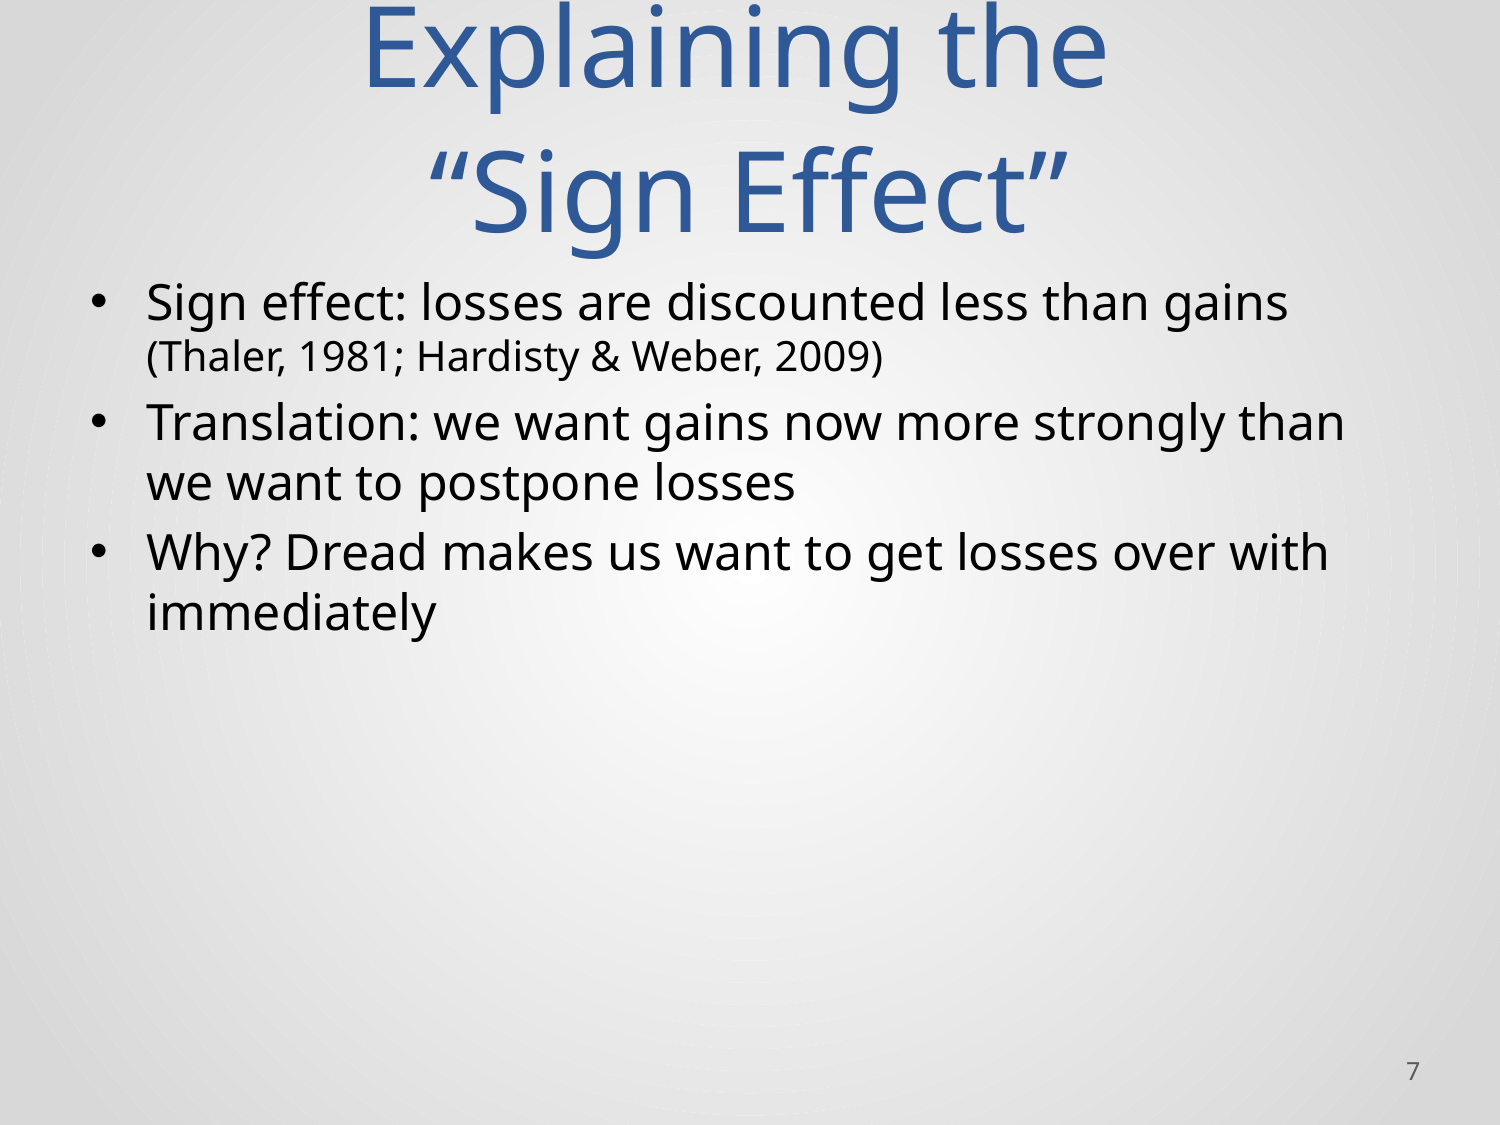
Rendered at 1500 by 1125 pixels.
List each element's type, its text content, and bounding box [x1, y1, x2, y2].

title Explaining the “Sign Effect” [75, 0, 1425, 262]
slide_number ‹#› [1401, 1042, 1494, 1103]
list Sign effect: losses are discounted less than gains (Thaler, 1981; Hardisty & Weber, 2009) Translation: we want gains now more strongly than we want to postpone losses Why? Dread makes us want to get losses over with immediately [75, 262, 1425, 1005]
